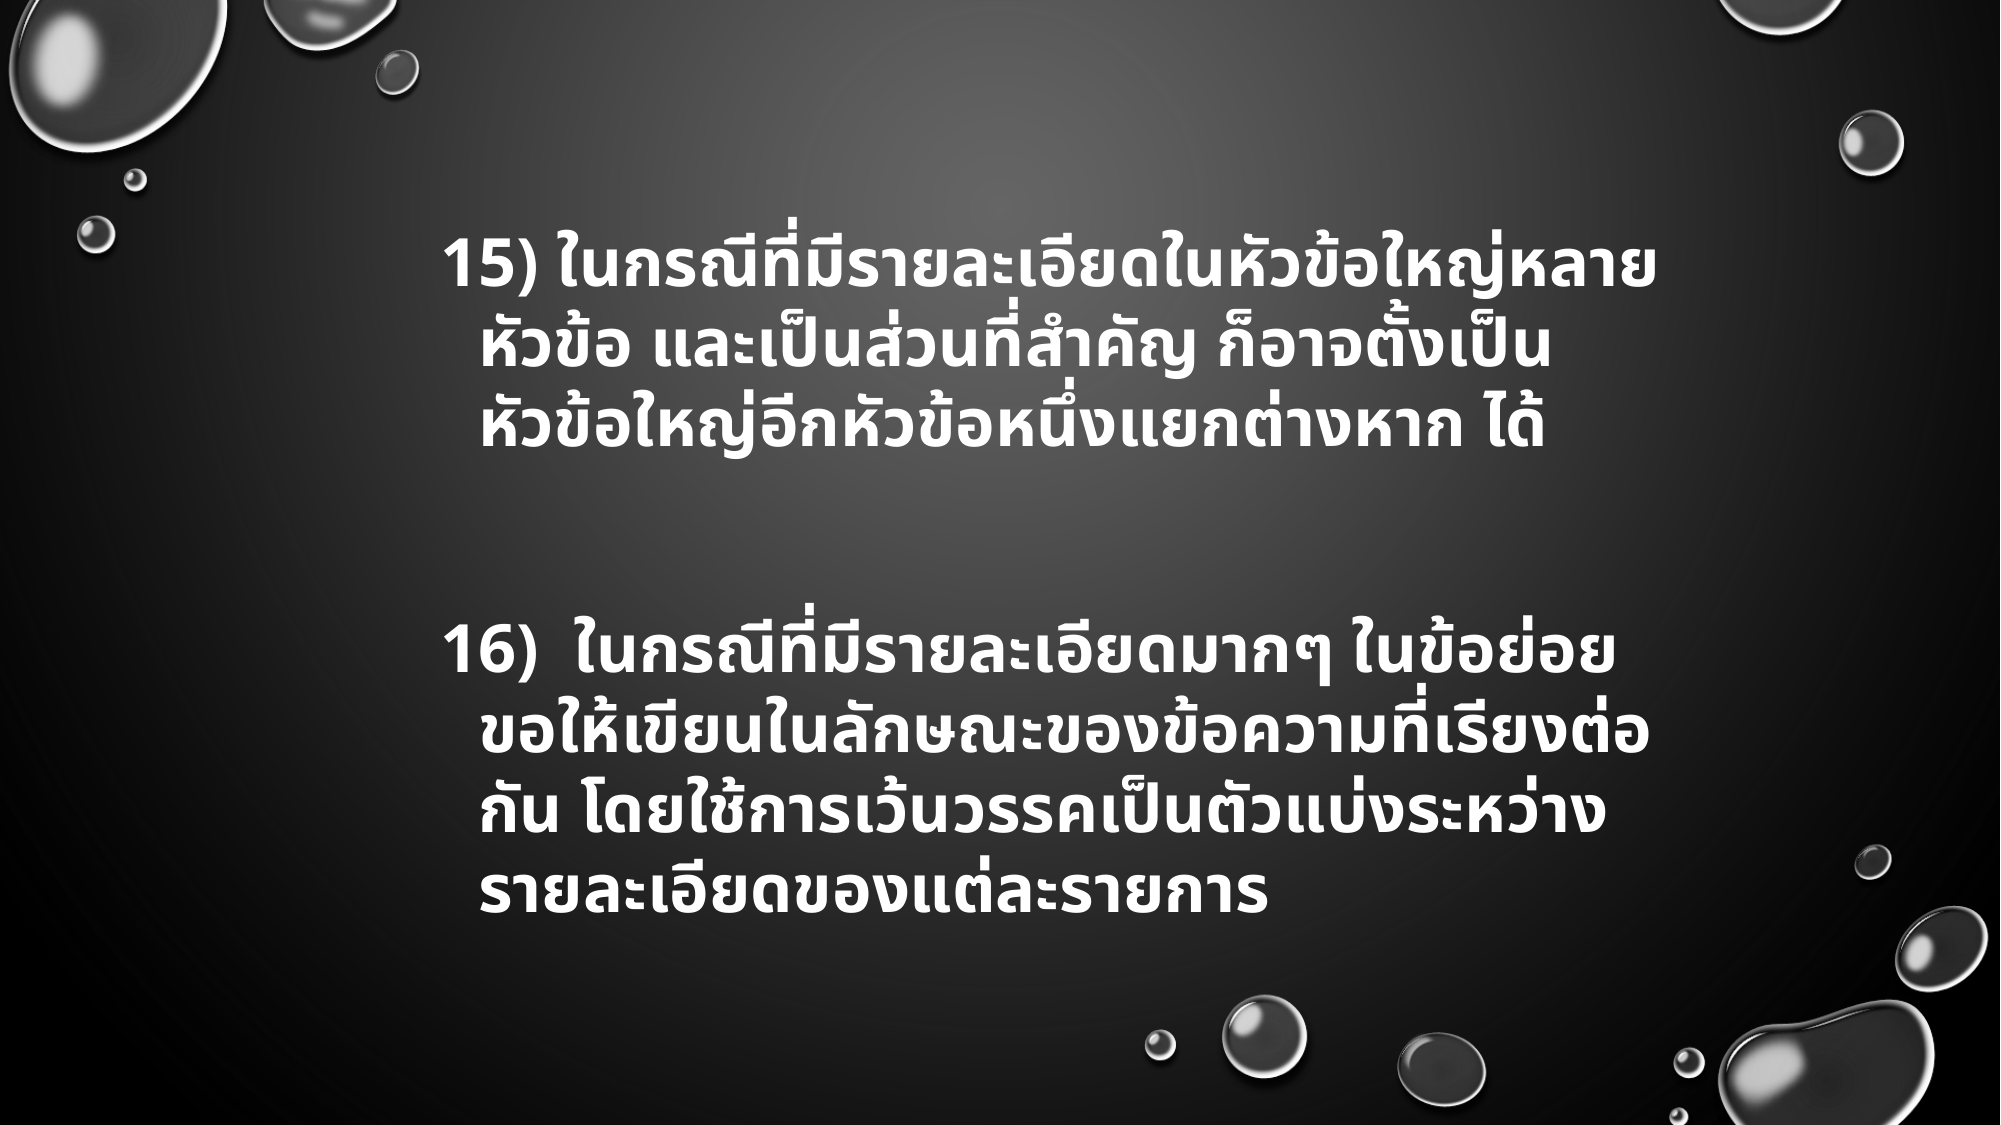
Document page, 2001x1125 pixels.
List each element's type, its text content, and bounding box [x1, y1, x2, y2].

picture [0, 0, 2000, 1125]
text_box 15) ในกรณีที่มีรายละเอียดในหัวข้อใหญ่หลายหัวข้อ และเป็นส่วนที่สำคัญ ก็อาจตั้งเป็นหัวข้อใหญ่อีกหัวข้อหนึ่งแยกต่างหาก ได้ 16) ในกรณีที่มีรายละเอียดมากๆ ในข้อย่อย ขอให้เขียนในลักษณะของข้อความที่เรียงต่อกัน โดยใช้การเว้นวรรคเป็นตัวแบ่งระหว่างรายละเอียดของแต่ละรายการ [287, 212, 1675, 934]
